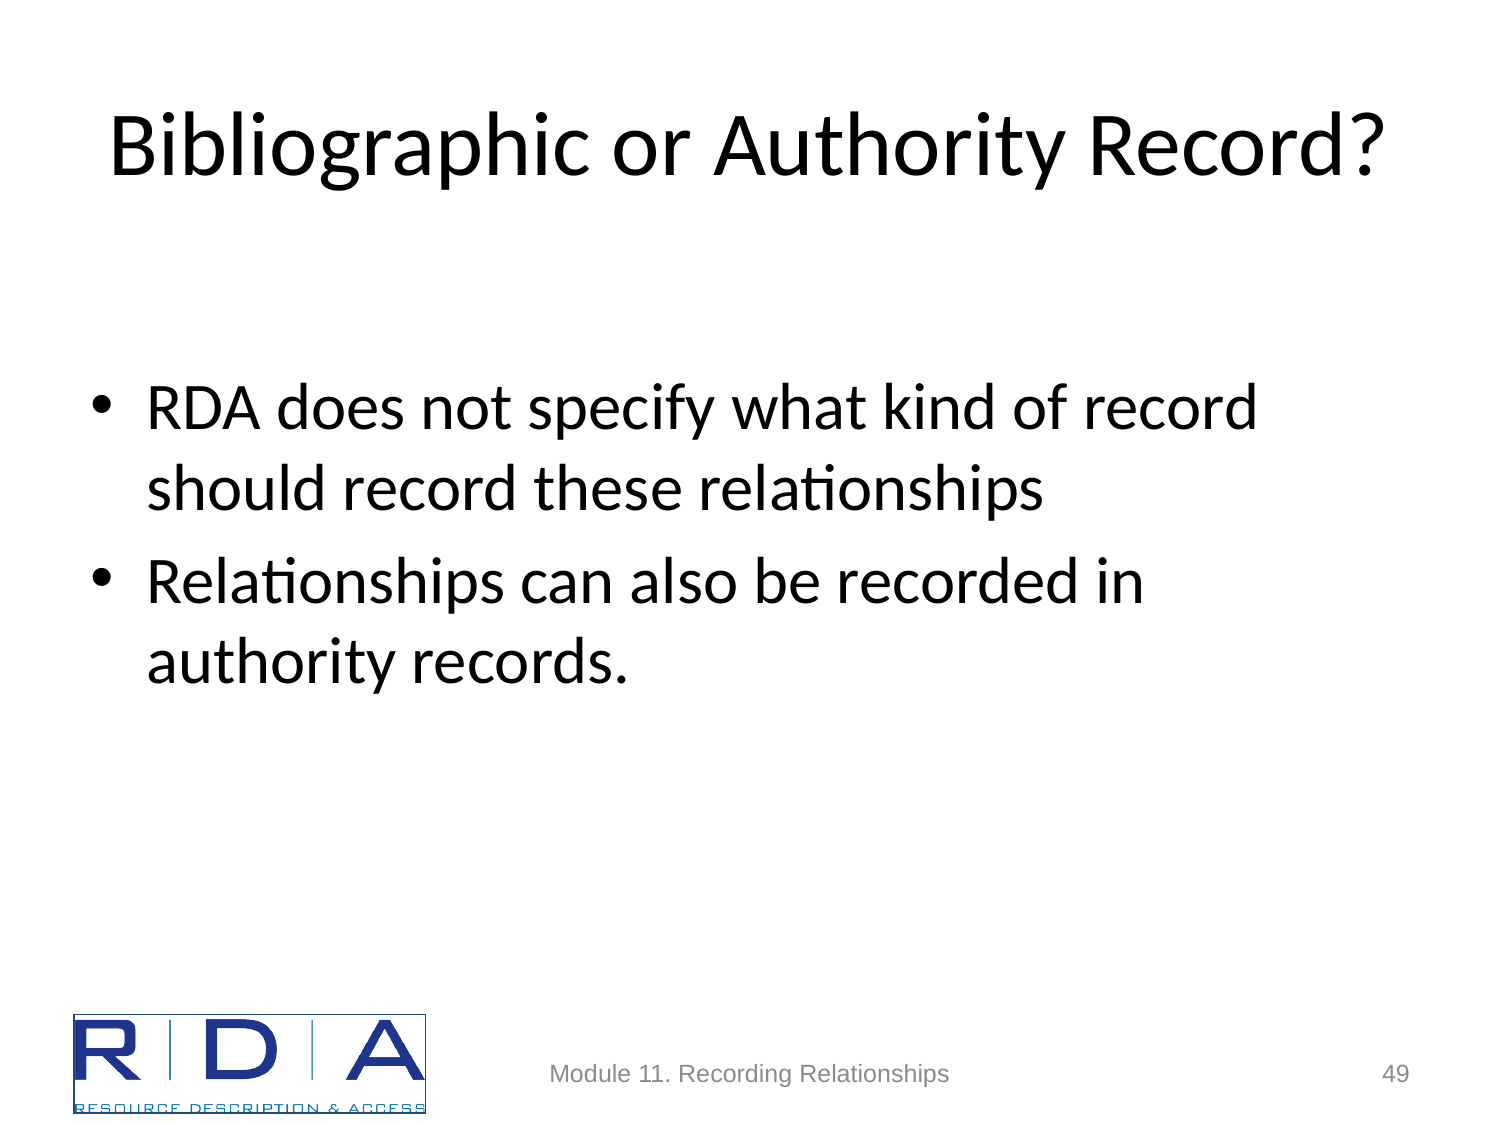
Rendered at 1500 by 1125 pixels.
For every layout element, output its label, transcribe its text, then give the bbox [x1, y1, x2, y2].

slide_number 49 [1074, 1042, 1425, 1103]
picture [75, 1015, 425, 1112]
footer Module 11. Recording Relationships [512, 1042, 988, 1103]
title Bibliographic or Authority Record? [75, 45, 1425, 233]
list RDA does not specify what kind of record should record these relationships Relationships can also be recorded in authority records. [75, 262, 1425, 1005]
